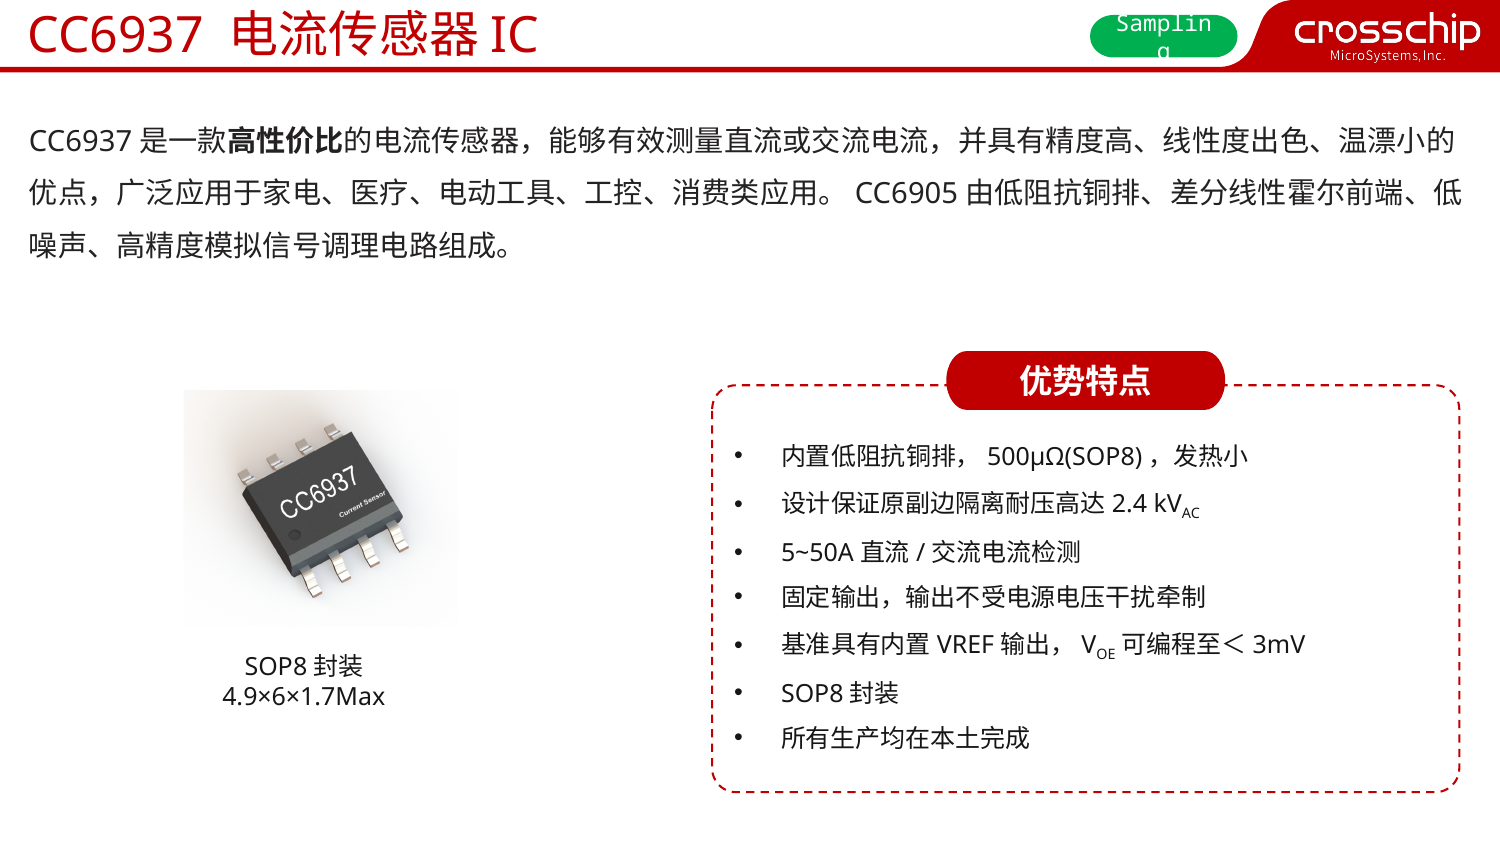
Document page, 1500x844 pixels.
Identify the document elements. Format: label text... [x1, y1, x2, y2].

text_box CC6937是一款高性价比的电流传感器，能够有效测量直流或交流电流，并具有精度高、线性度出色、温漂小的优点，广泛应用于家电、医疗、电动工具、工控、消费类应用。CC6905由低阻抗铜排、差分线性霍尔前端、低噪声、高精度模拟信号调理电路组成。 [17, 98, 1483, 335]
picture [1294, 12, 1481, 63]
picture [183, 390, 458, 627]
text_box 内置低阻抗铜排，500μΩ(SOP8)，发热小 设计保证原副边隔离耐压高达2.4 kVAC 5~50A直流/交流电流检测 固定输出，输出不受电源电压干扰牵制 基准具有内置VREF输出，VOE可编程至＜3mV SOP8封装 所有生产均在本土完成 [711, 384, 1461, 794]
title CC6937 电流传感器IC [0, 0, 1294, 118]
text_box Sampling [1088, 13, 1239, 59]
text_box 优势特点 [946, 351, 1226, 410]
text_box SOP8封装 4.9×6×1.7Max [183, 643, 425, 718]
